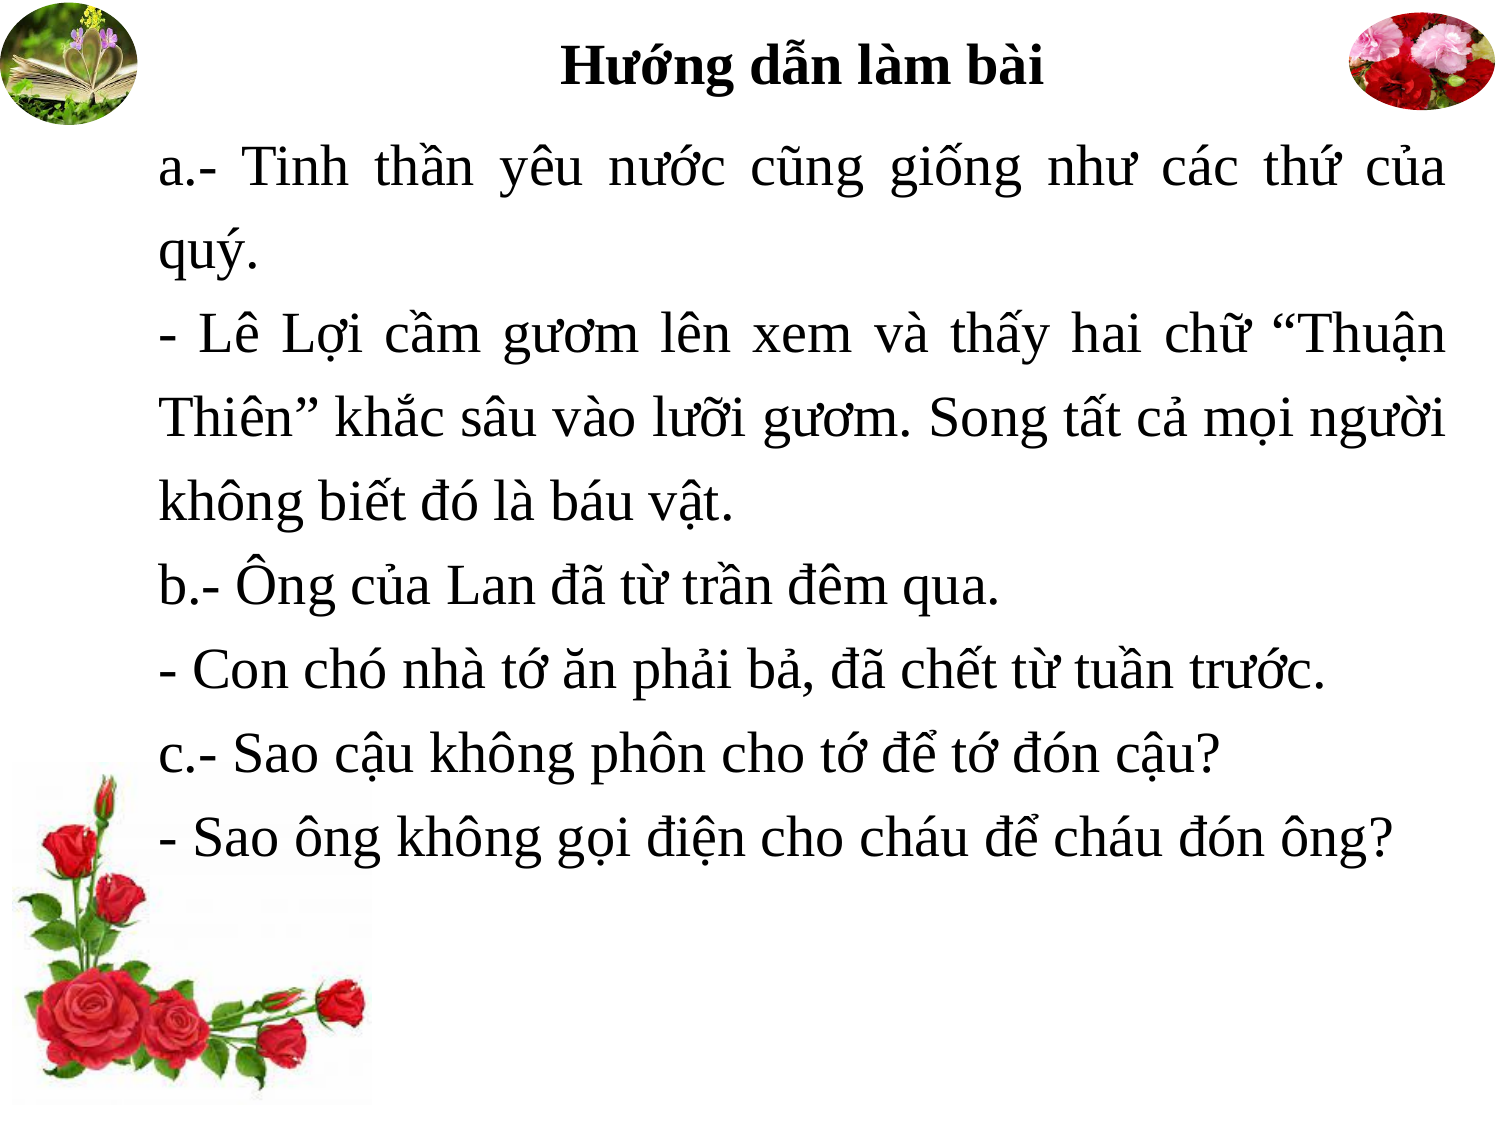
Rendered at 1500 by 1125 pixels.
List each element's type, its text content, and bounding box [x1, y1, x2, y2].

picture [12, 762, 372, 1105]
picture [1348, 12, 1496, 111]
text_box Hướng dẫn làm bài a.- Tinh thần yêu nước cũng giống như các thứ của quý. - Lê Lợi cầm gươm lên xem và thấy hai chữ “Thuận Thiên” khắc sâu vào lưỡi gươm. Song tất cả mọi người không biết đó là báu vật. b.- Ông của Lan đã từ trần đêm qua. - Con chó nhà tớ ăn phải bả, đã chết từ tuần trước. c.- Sao cậu không phôn cho tớ để tớ đón cậu? - Sao ông không gọi điện cho cháu để cháu đón ông? [139, 4, 1467, 876]
picture [0, 2, 138, 125]
